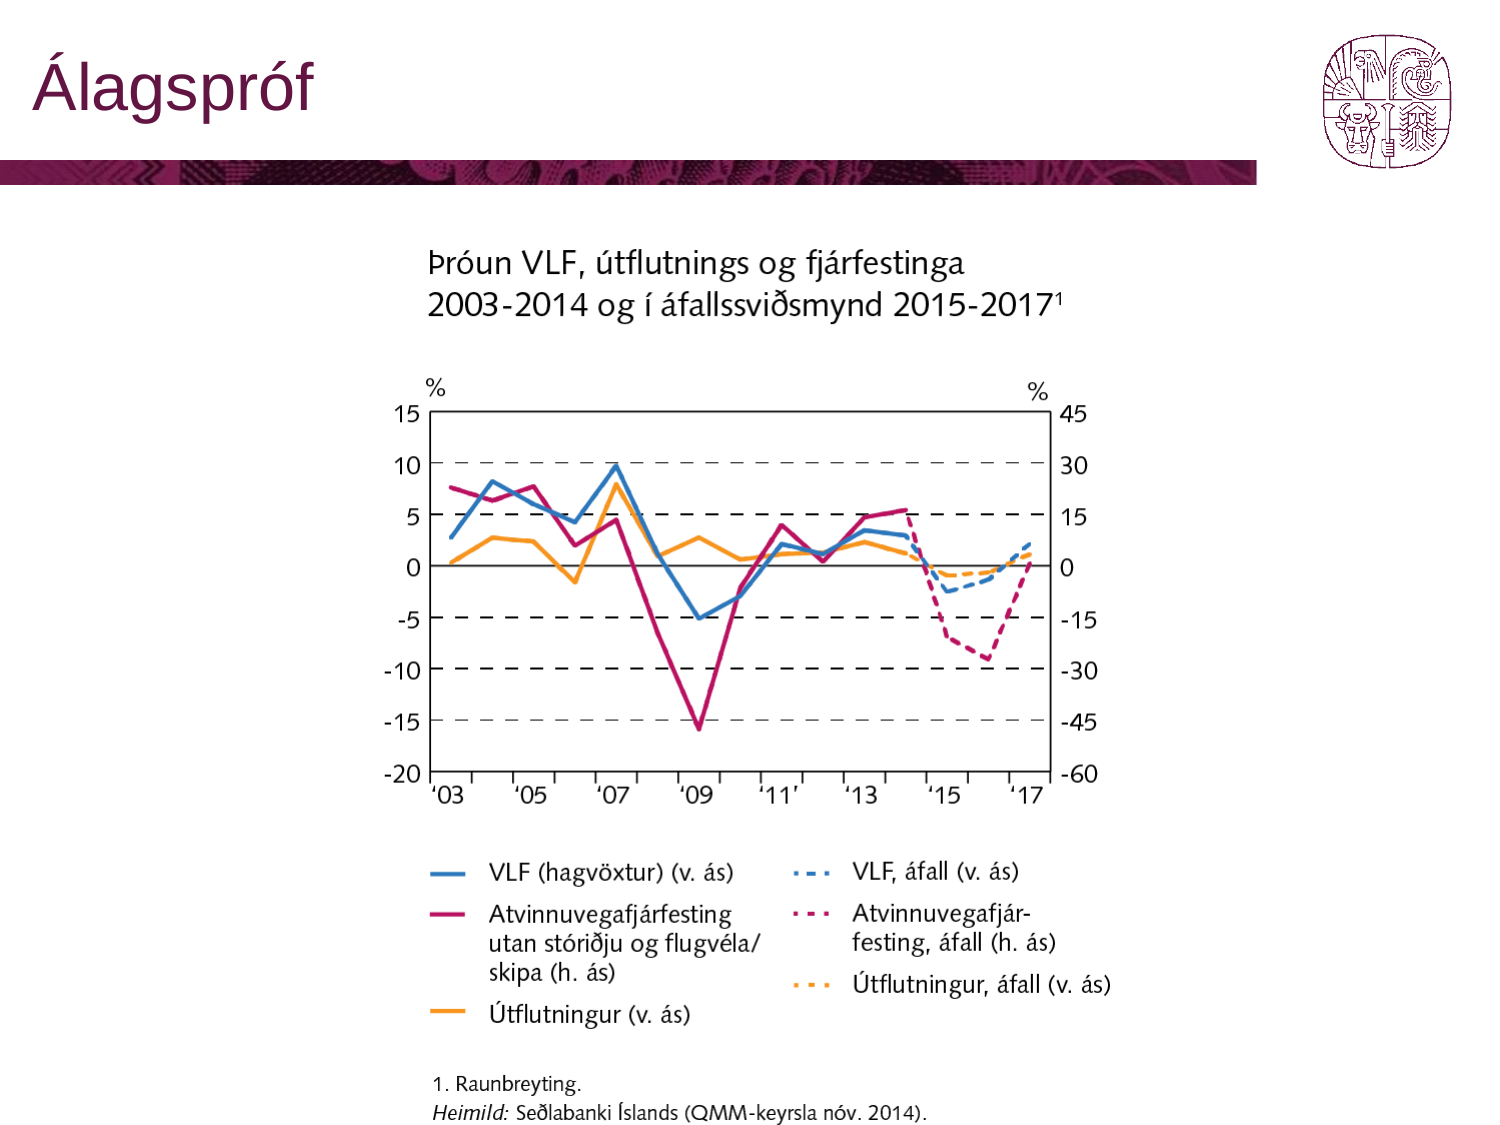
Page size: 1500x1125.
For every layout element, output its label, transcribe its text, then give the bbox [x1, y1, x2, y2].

picture [1316, 31, 1456, 173]
picture [383, 200, 1111, 1125]
picture [0, 160, 1258, 185]
title Álagspróf [17, 19, 1247, 149]
